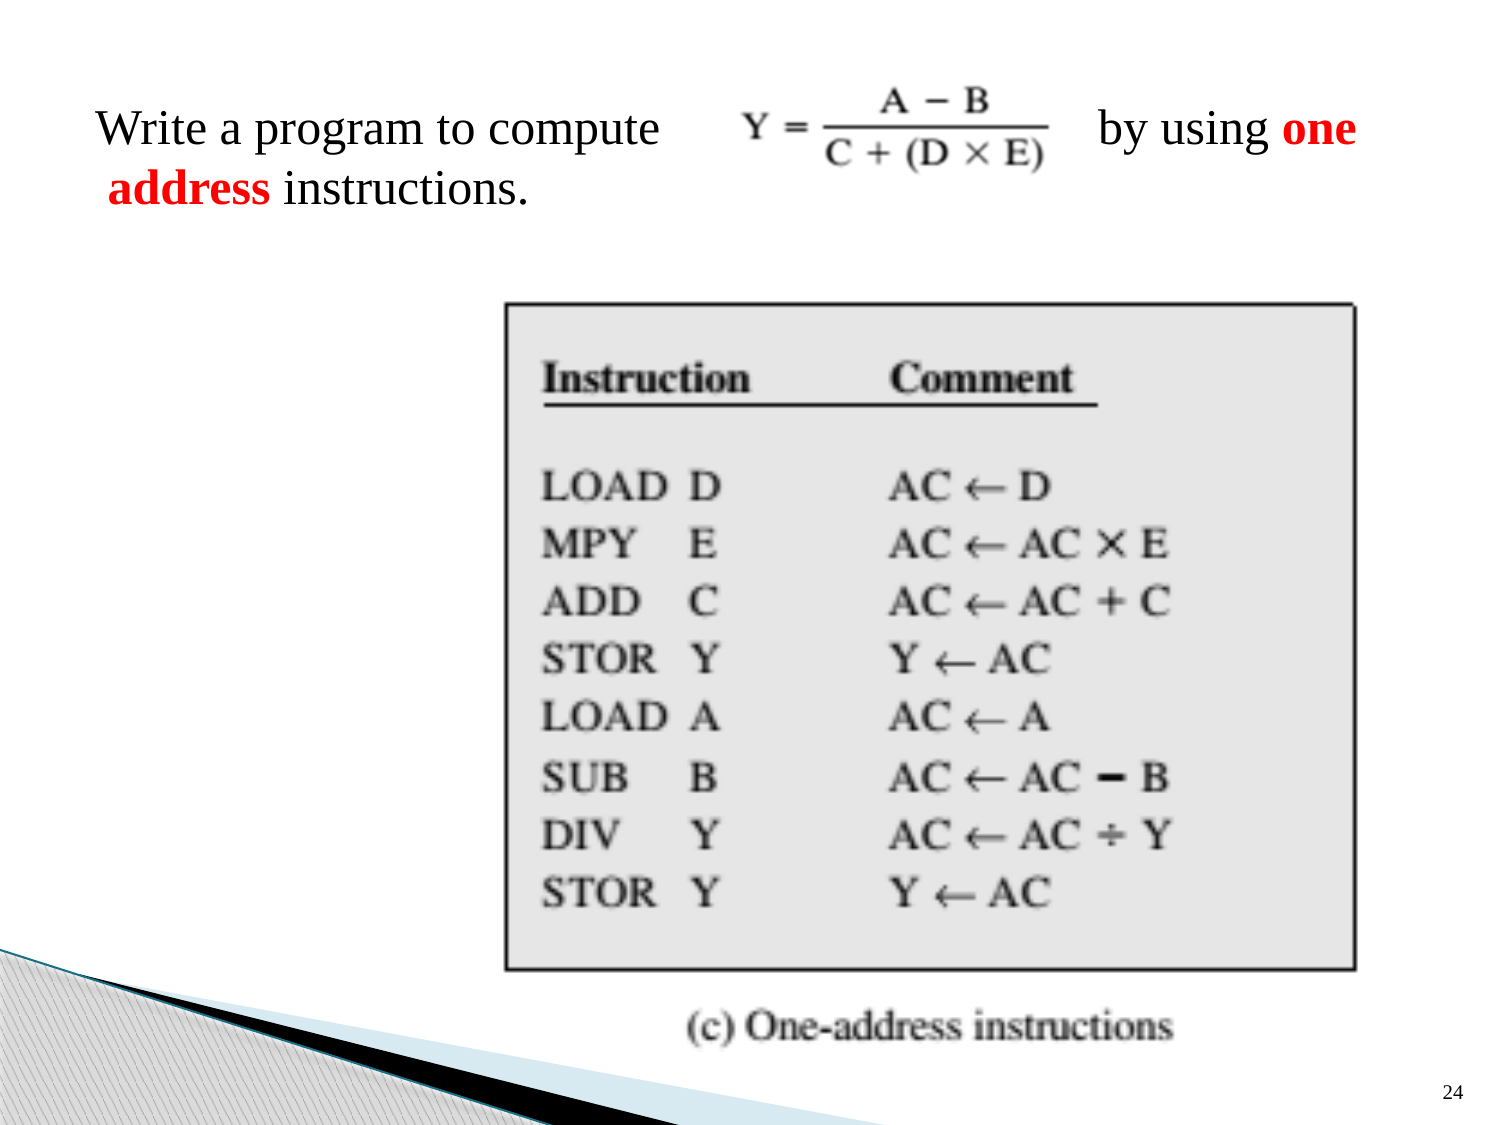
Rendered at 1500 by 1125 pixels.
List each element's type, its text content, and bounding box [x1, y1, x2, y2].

picture [495, 292, 1377, 1052]
slide_number 24 [1418, 1051, 1479, 1112]
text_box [76, 74, 1377, 224]
